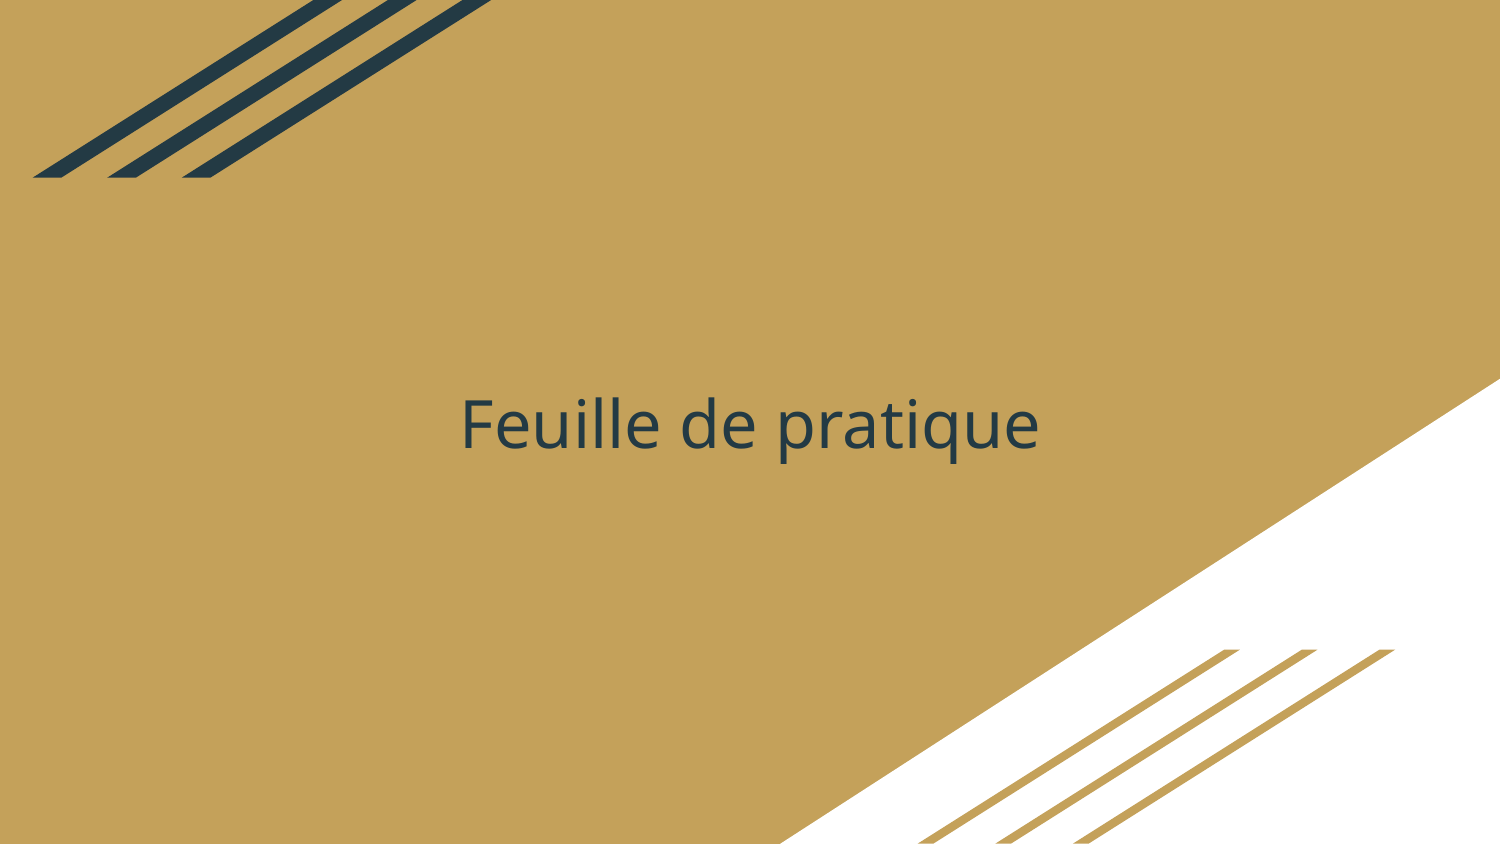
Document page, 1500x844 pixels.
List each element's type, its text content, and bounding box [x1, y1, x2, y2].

title Feuille de pratique [309, 286, 1192, 557]
